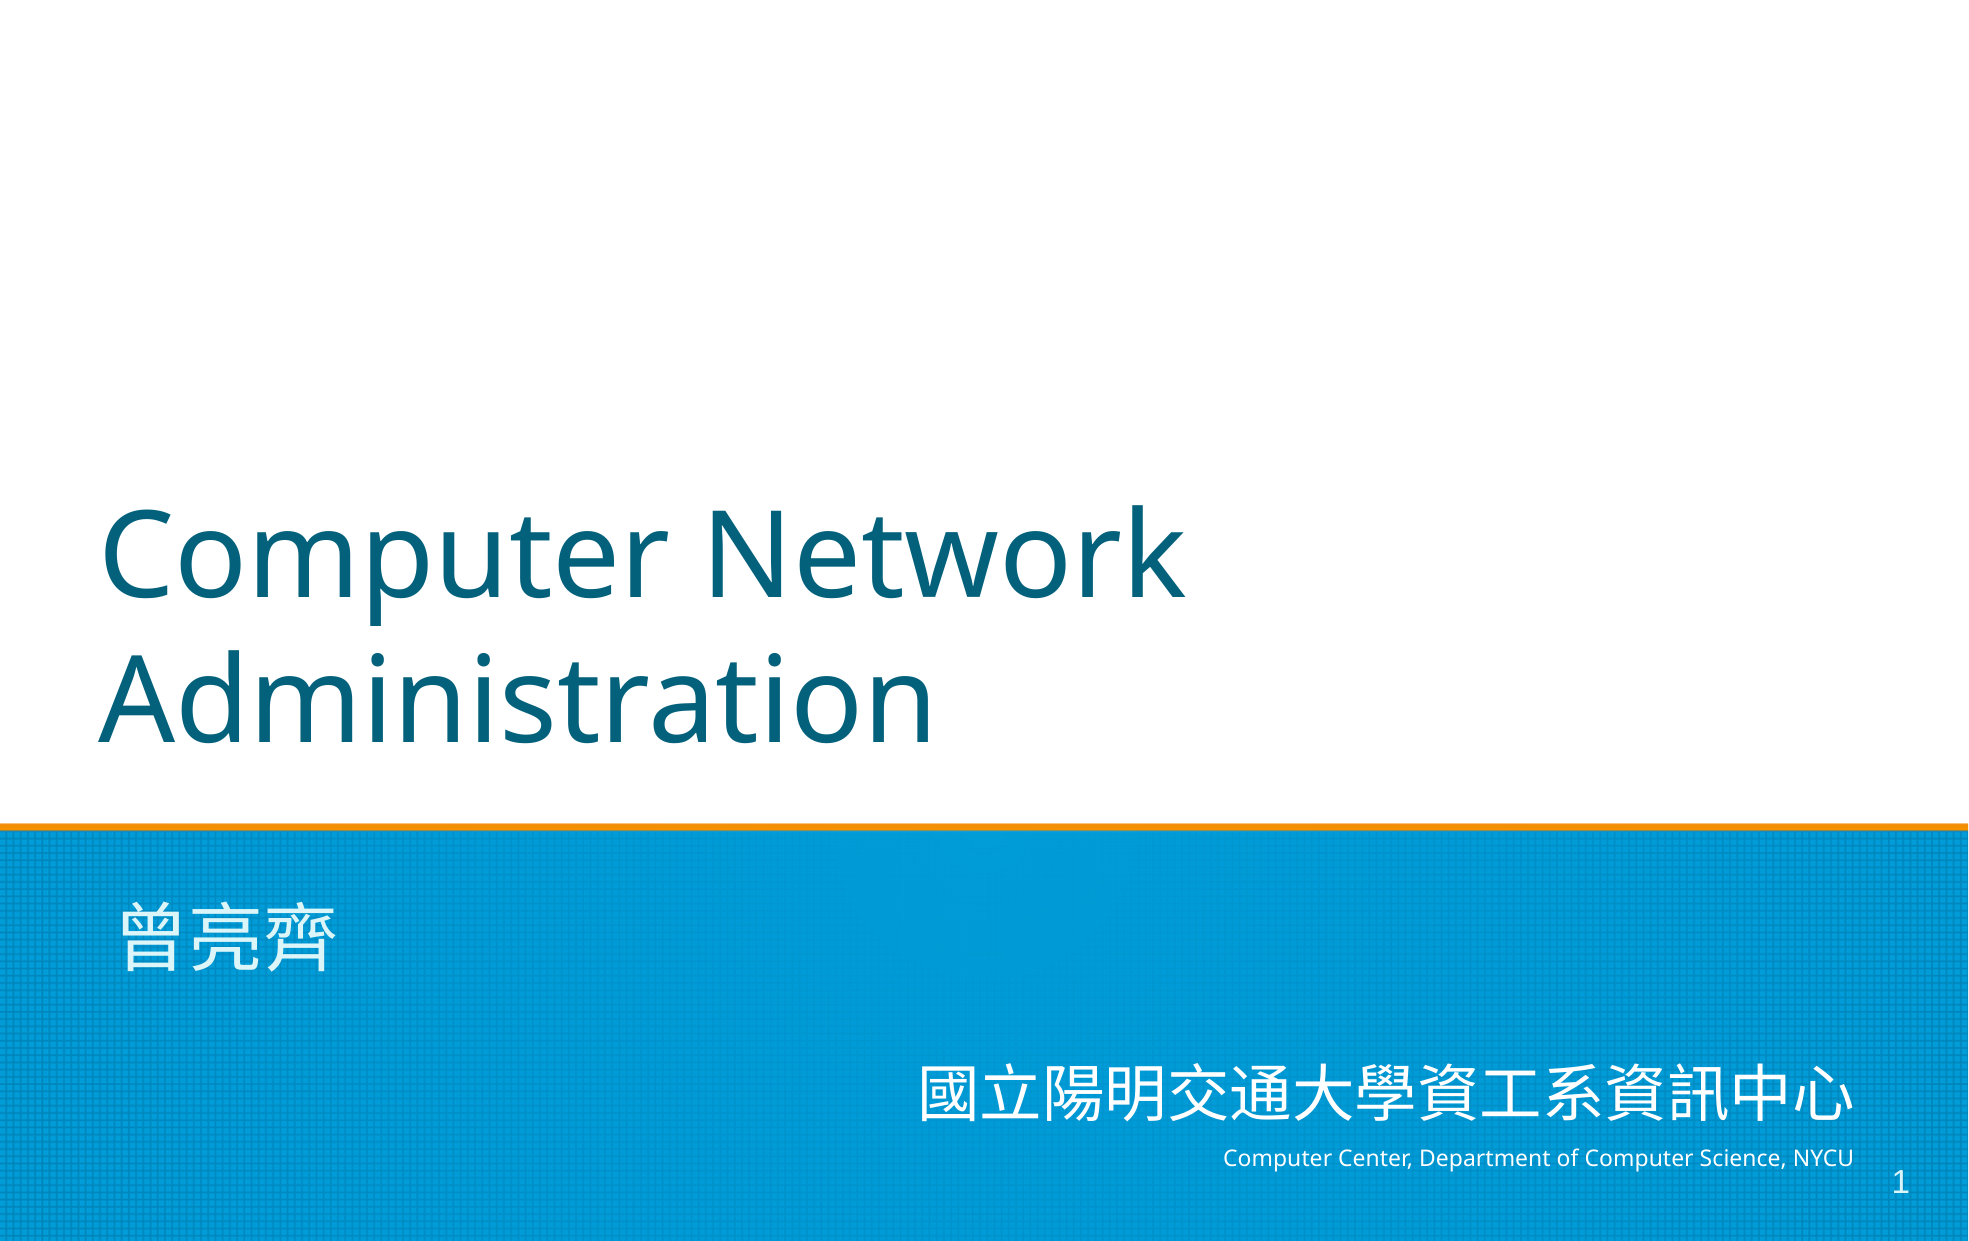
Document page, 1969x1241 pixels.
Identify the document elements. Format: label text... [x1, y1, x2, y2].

title Computer Network Administration [98, 559, 1870, 767]
slide_number ‹#› [1841, 1145, 1960, 1241]
picture [0, 0, 1969, 831]
subtitle 曾亮齊 [98, 875, 1783, 1103]
